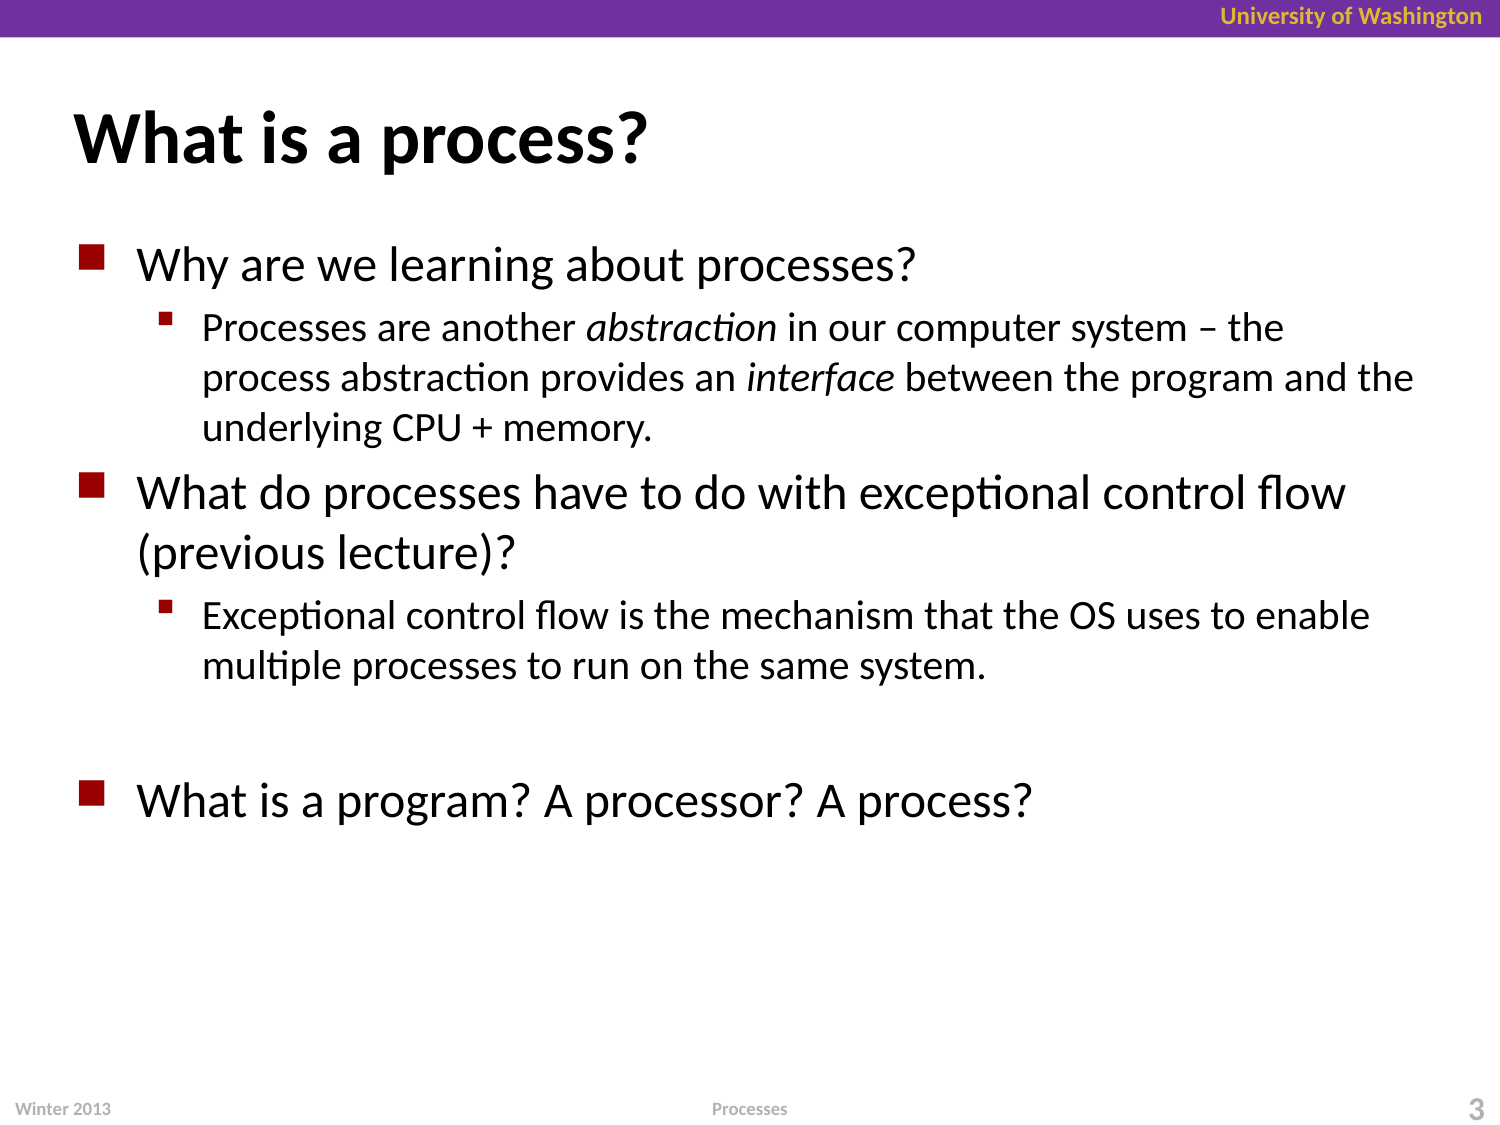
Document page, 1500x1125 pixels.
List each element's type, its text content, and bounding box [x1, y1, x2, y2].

slide_number Winter 2013 [0, 1077, 450, 1125]
list Why are we learning about processes? Processes are another abstraction in our computer system – the process abstraction provides an interface between the program and the underlying CPU + memory. What do processes have to do with exceptional control flow (previous lecture)? Exceptional control flow is the mechanism that the OS uses to enable multiple processes to run on the same system. What is a program? A processor? A process? [64, 223, 1438, 1040]
slide_number 3 [1400, 1077, 1500, 1125]
footer Processes [512, 1077, 988, 1125]
title What is a process? [58, 71, 1438, 197]
